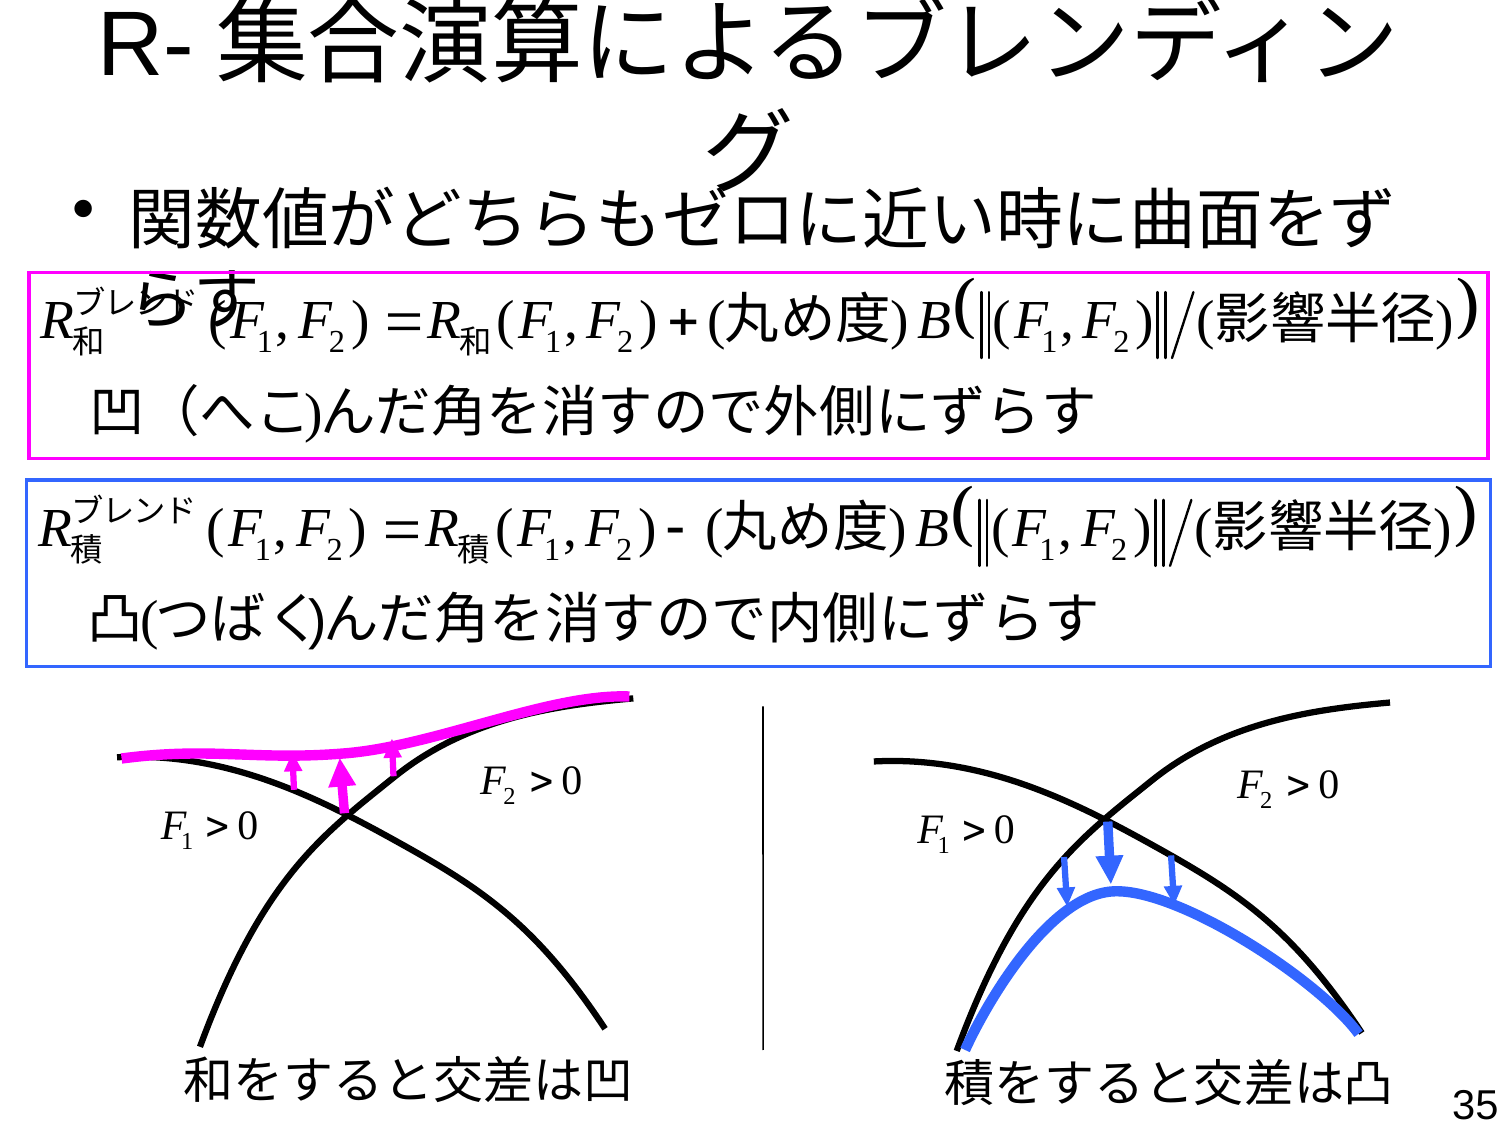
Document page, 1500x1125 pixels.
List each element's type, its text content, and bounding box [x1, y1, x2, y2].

text_box [121, 696, 630, 759]
text_box [1167, 855, 1180, 905]
text_box [386, 741, 399, 777]
text_box [334, 758, 348, 814]
list 関数値がどちらもゼロに近い時に曲面をずらす [57, 169, 1459, 271]
slide_number 35 [1163, 1070, 1500, 1125]
text_box [873, 760, 1363, 1034]
text_box [967, 891, 1359, 1044]
text_box [347, 697, 634, 860]
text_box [472, 752, 589, 812]
text_box 和をすると交差は凹 [168, 1041, 649, 1117]
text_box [30, 273, 1487, 458]
text_box [1104, 701, 1391, 864]
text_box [28, 481, 1489, 666]
text_box [1104, 821, 1117, 884]
title R-集合演算によるブレンディング [73, 0, 1424, 169]
text_box [201, 860, 378, 1041]
text_box [117, 756, 606, 1030]
text_box [958, 864, 1106, 1044]
text_box [286, 752, 300, 790]
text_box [152, 797, 266, 857]
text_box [909, 801, 1022, 862]
text_box [1060, 857, 1073, 907]
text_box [1229, 756, 1345, 817]
text_box 積をすると交差は凸 [929, 1044, 1409, 1119]
